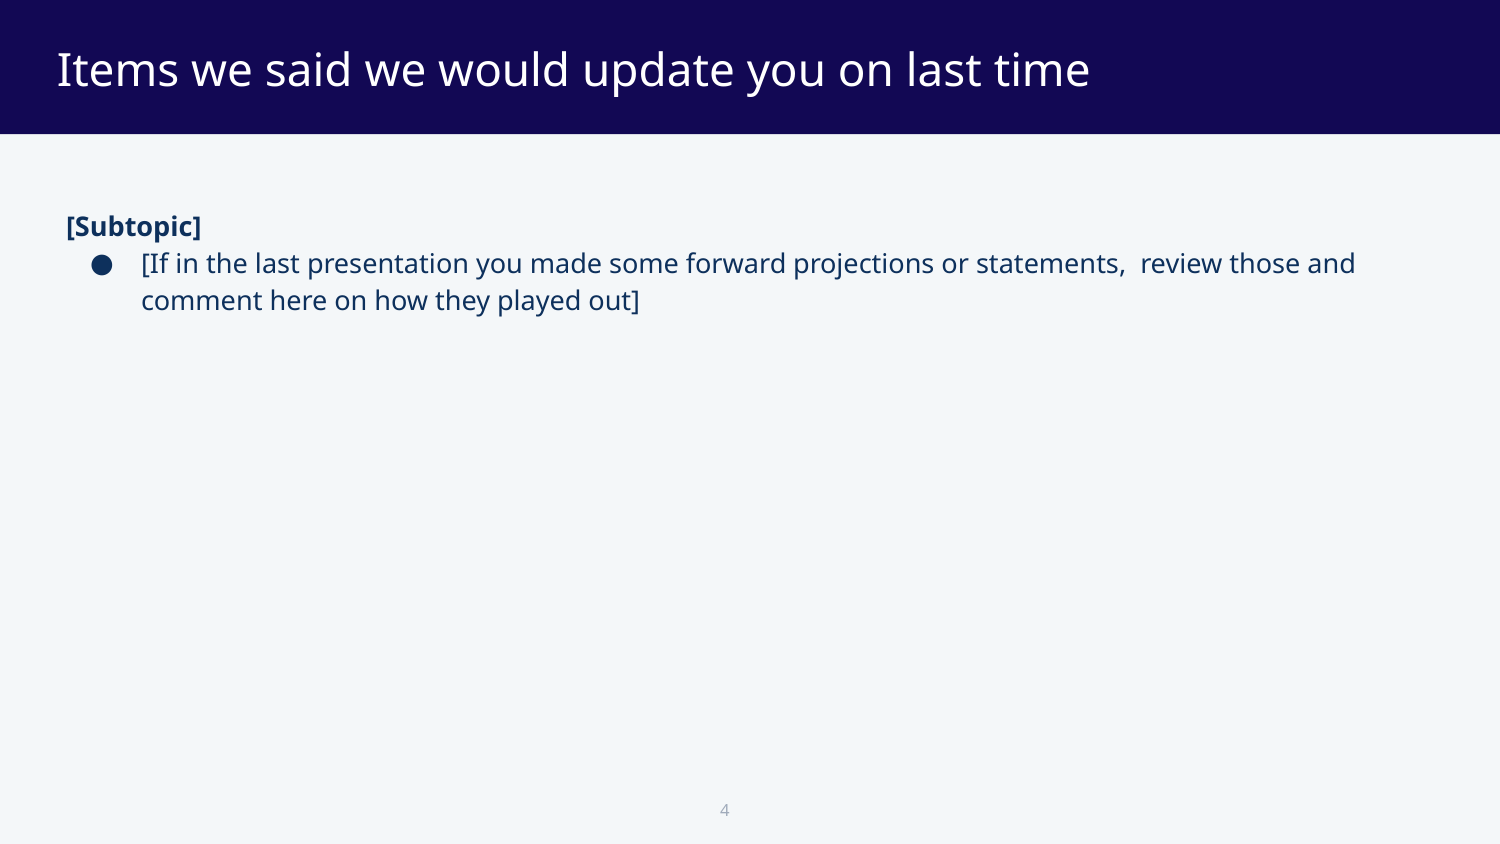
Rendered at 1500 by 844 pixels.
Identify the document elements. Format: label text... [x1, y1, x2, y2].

slide_number ‹#› [396, 779, 1055, 844]
title Items we said we would update you on last time [41, 25, 1440, 120]
list [Subtopic] [If in the last presentation you made some forward projections or statements, review those and comment here on how they played out] [51, 189, 1449, 684]
